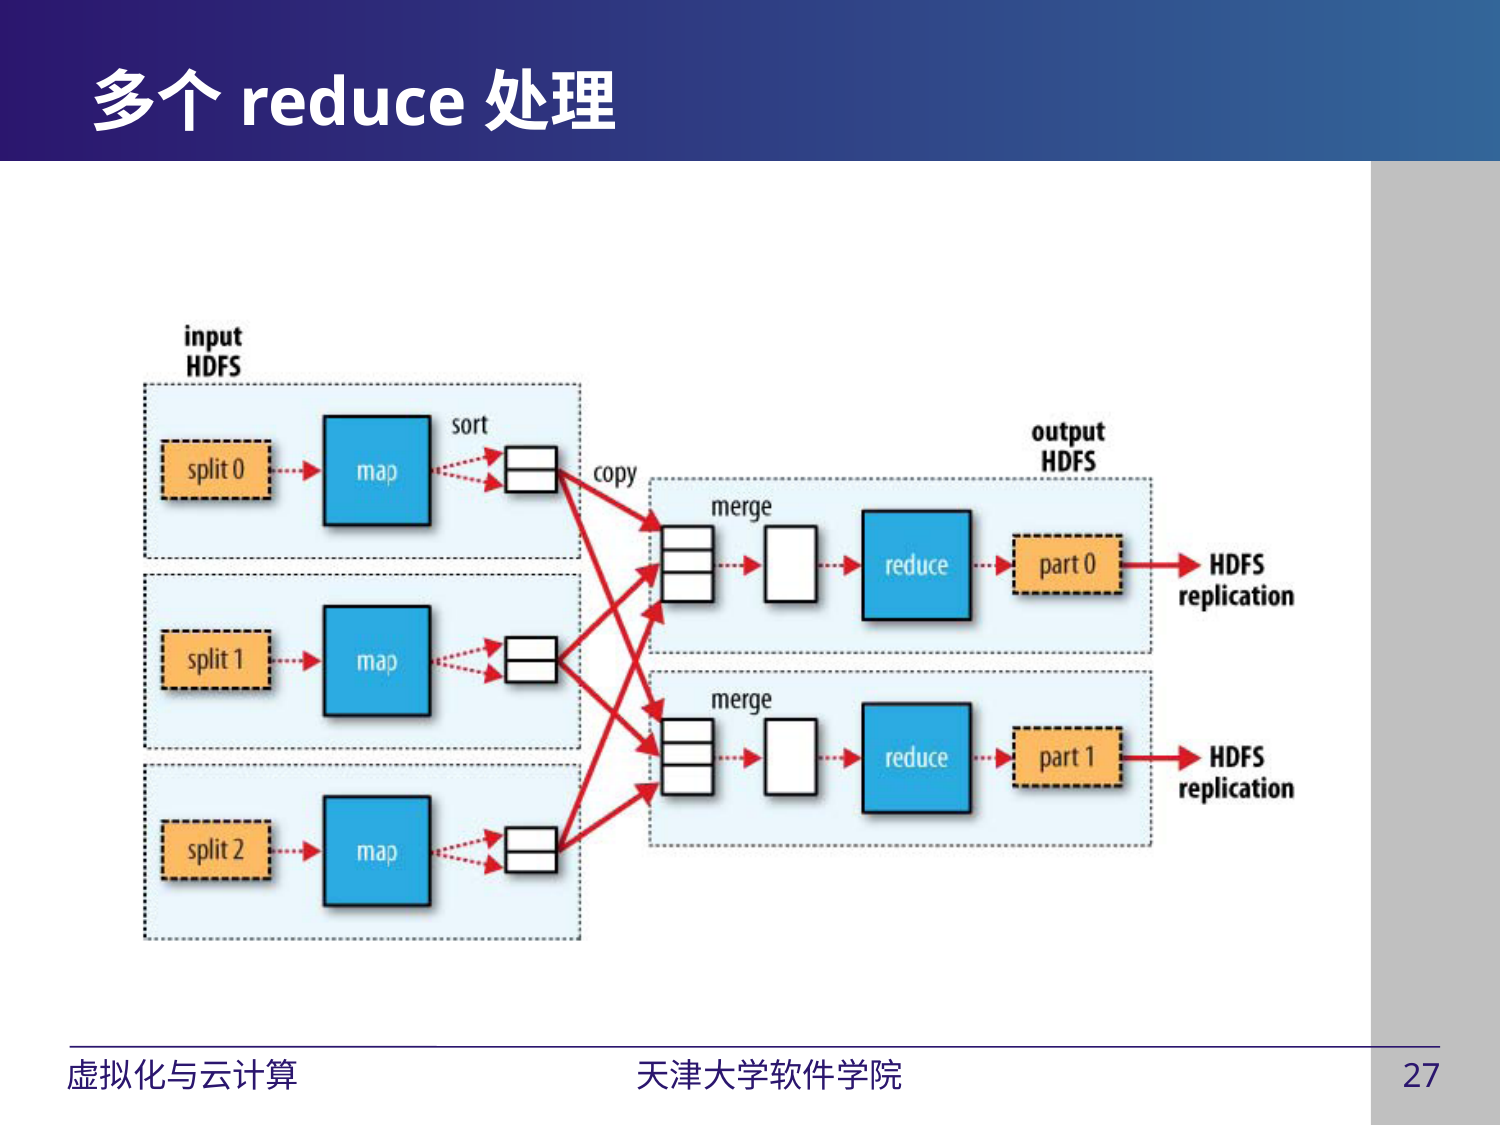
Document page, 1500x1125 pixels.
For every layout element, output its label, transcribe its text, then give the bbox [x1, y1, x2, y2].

title 多个reduce处理 [74, 52, 1088, 145]
picture [137, 312, 1311, 955]
